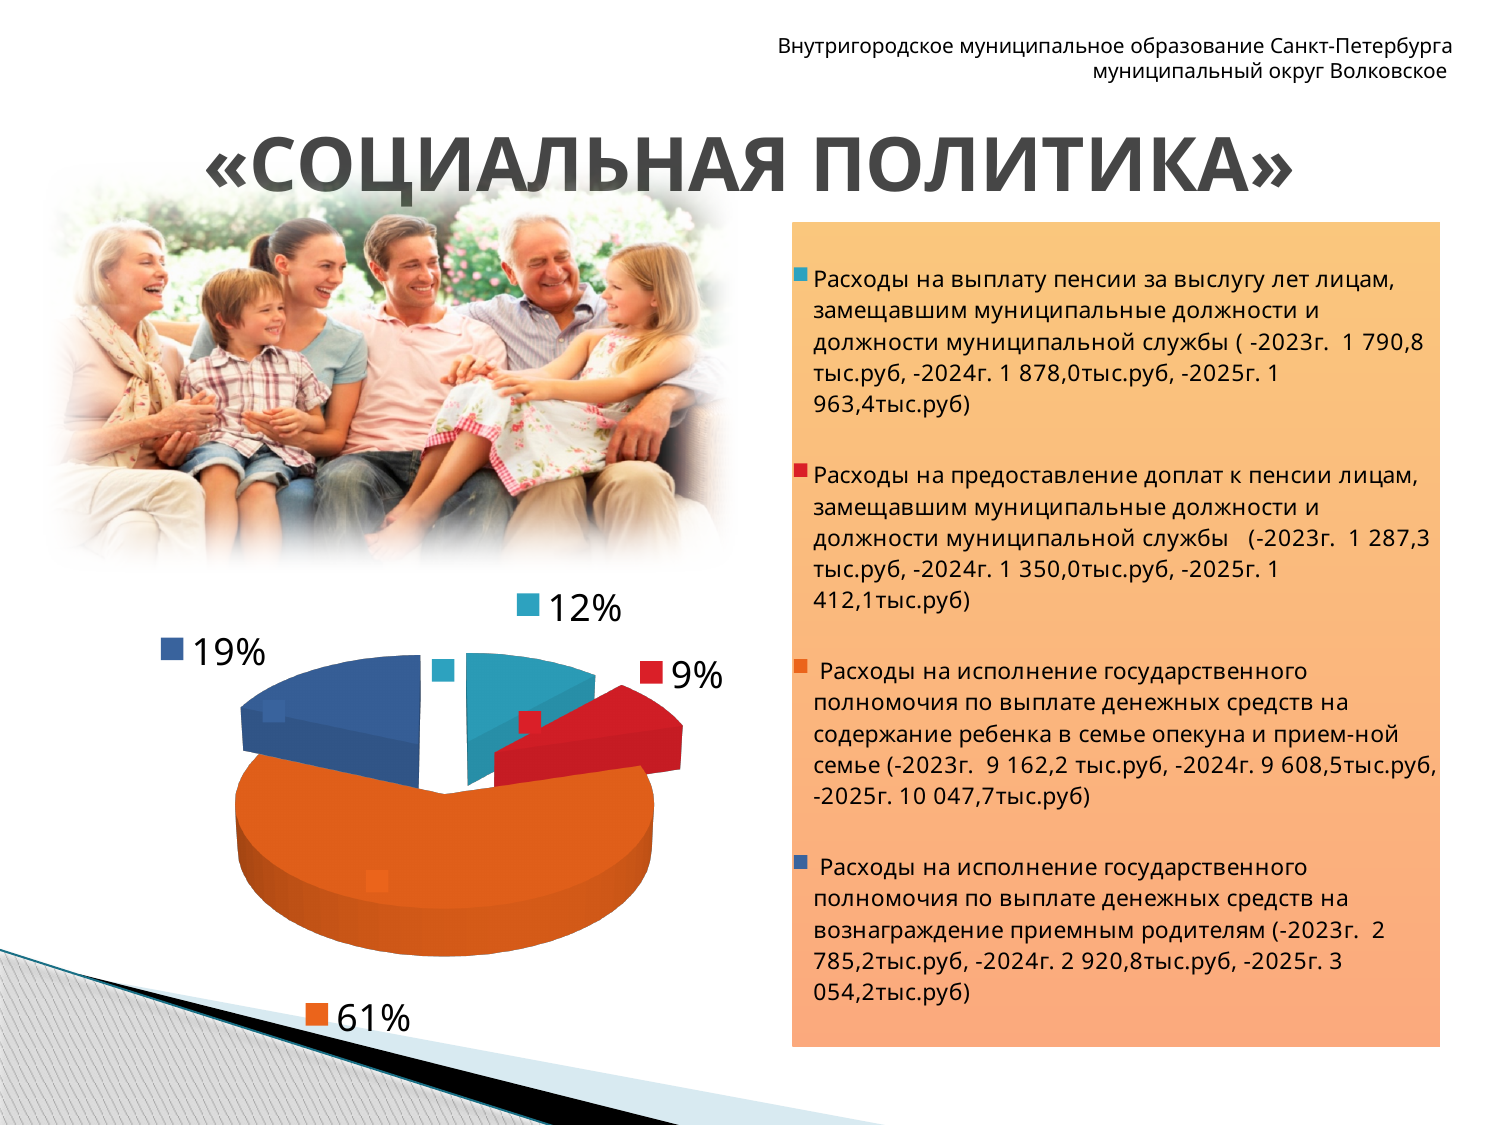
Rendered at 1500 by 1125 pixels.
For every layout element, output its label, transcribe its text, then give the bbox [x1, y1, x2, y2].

chart [34, 195, 1471, 1079]
footer Внутригородское муниципальное образование Санкт-Петербурга муниципальный округ Волковское [596, 42, 1468, 91]
title «СОЦИАЛЬНАЯ ПОЛИТИКА» [75, 90, 1425, 195]
picture [41, 160, 739, 575]
